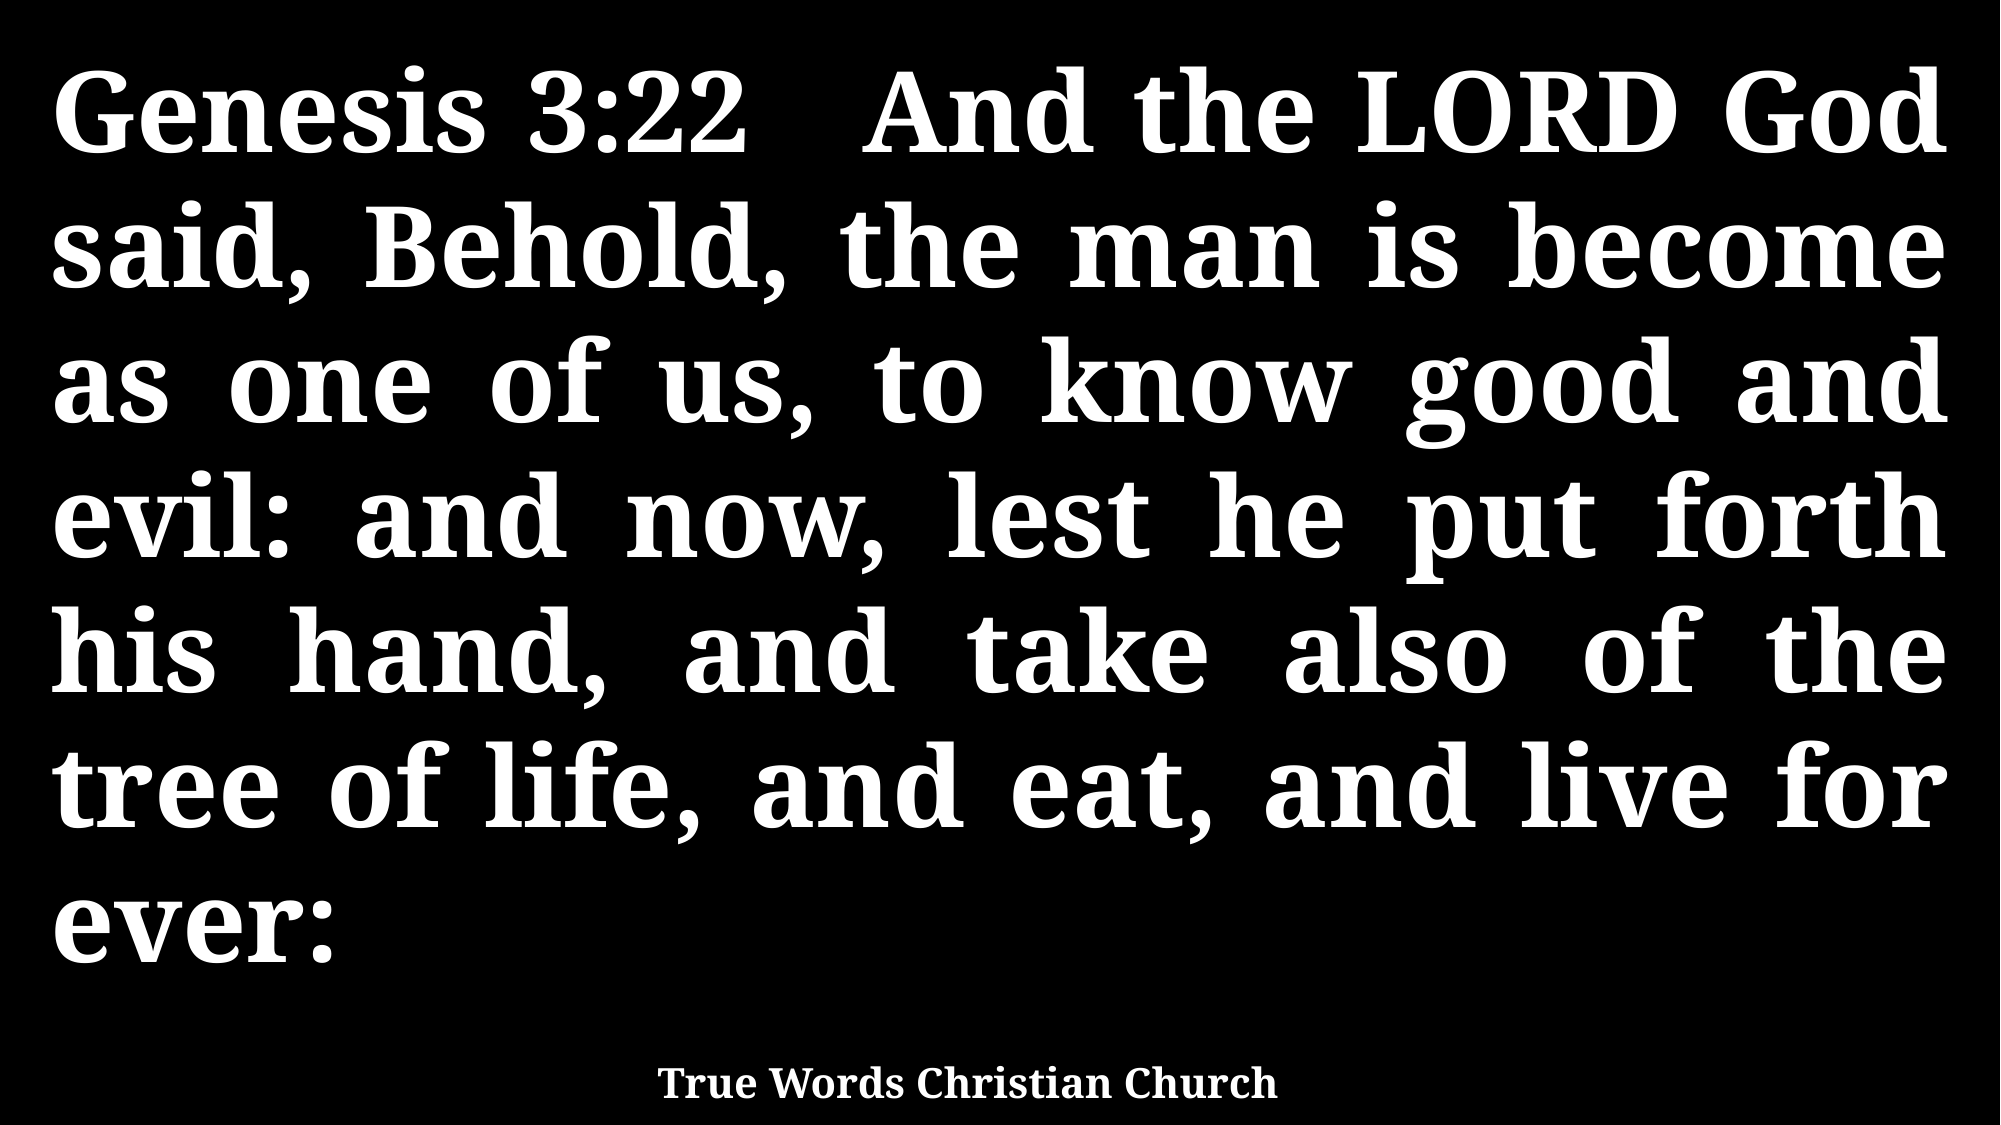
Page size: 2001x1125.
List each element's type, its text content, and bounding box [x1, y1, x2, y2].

text_box Genesis 3:22 And the LORD God said, Behold, the man is become as one of us, to know good and evil: and now, lest he put forth his hand, and take also of the tree of life, and eat, and live for ever: [35, 32, 1965, 992]
text_box True Words Christian Church [642, 1049, 1294, 1114]
